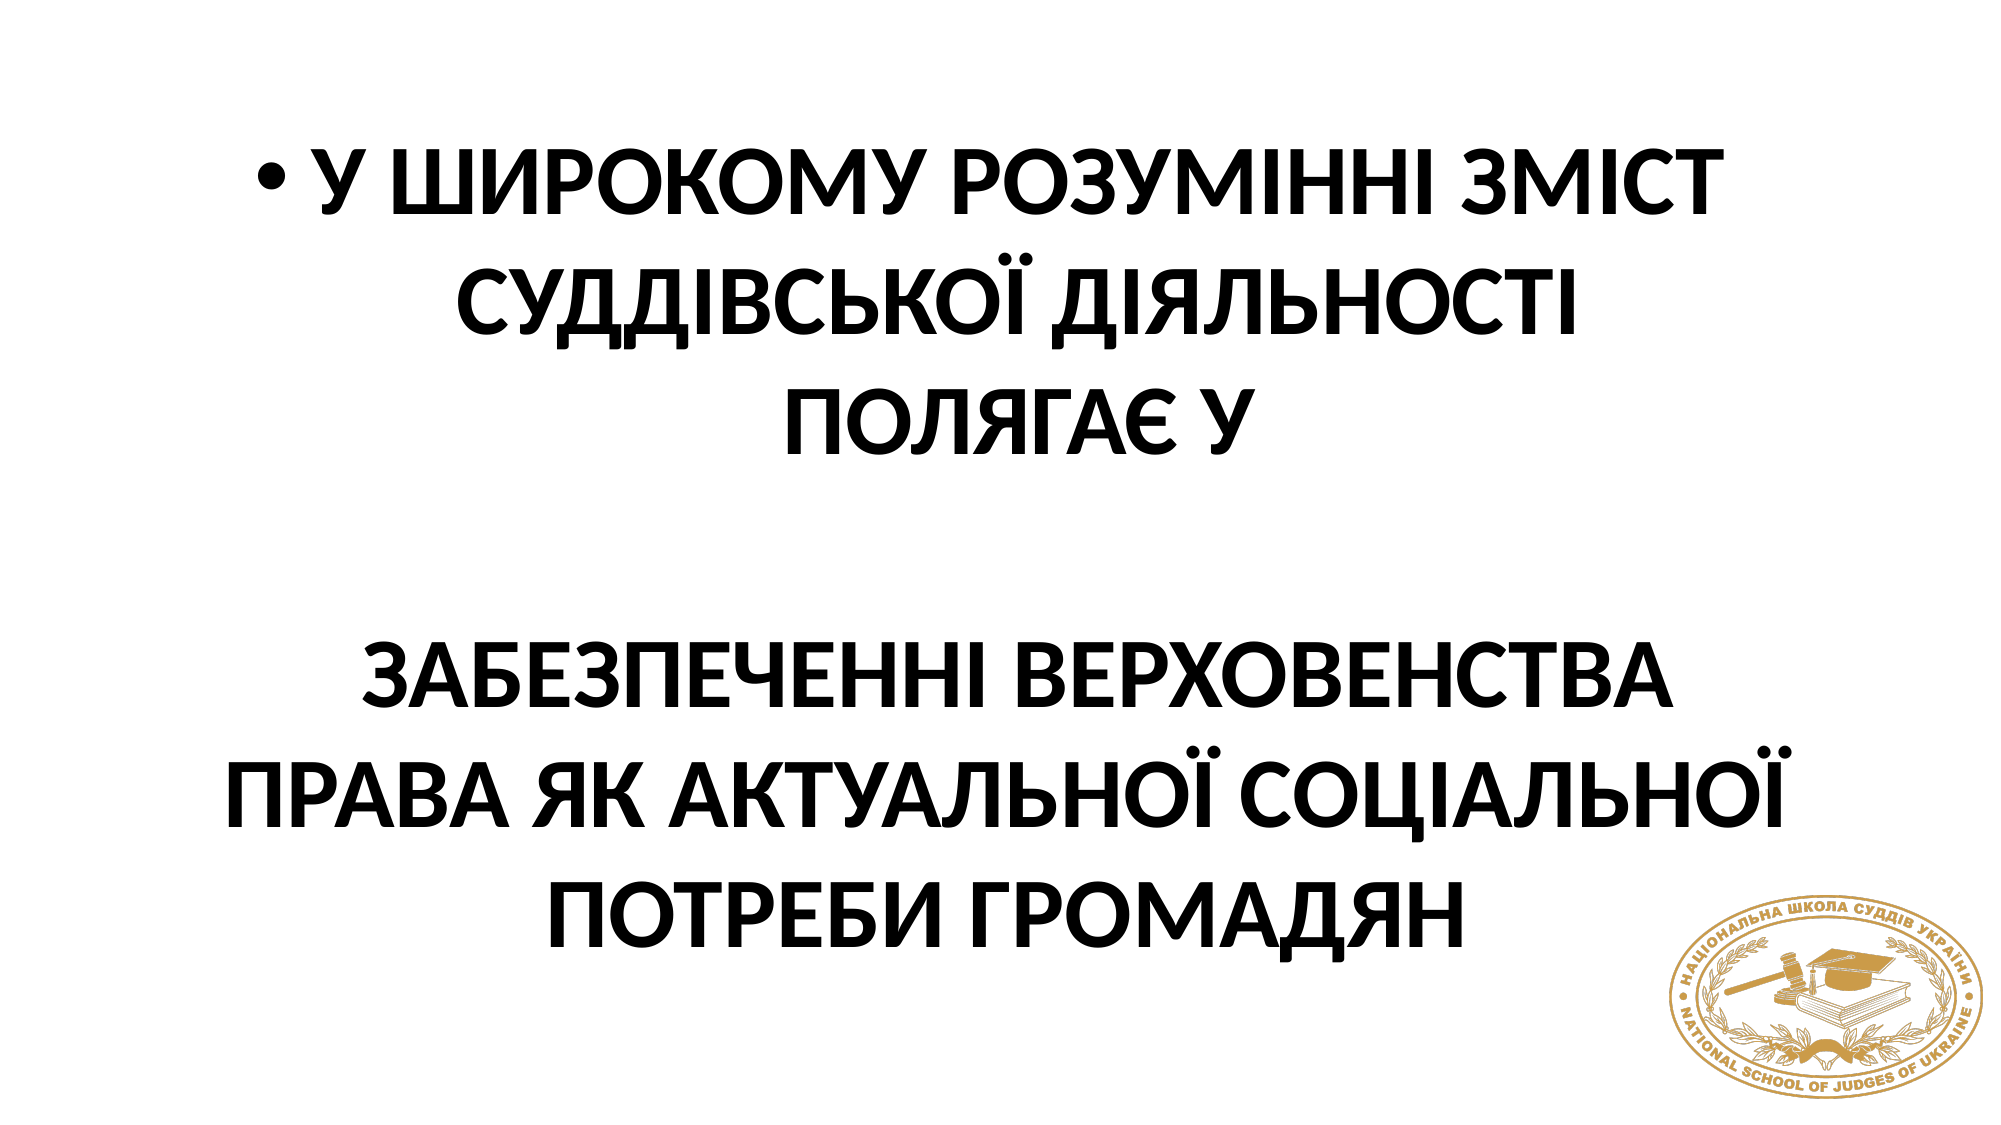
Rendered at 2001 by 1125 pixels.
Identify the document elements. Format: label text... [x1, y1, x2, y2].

list ЗАБЕЗПЕЧЕННІ ВЕРХОВЕНСТВА ПРАВА ЯК АКТУАЛЬНОЇ СОЦІАЛЬНОЇ ПОТРЕБИ ГРОМАДЯН [188, 499, 1826, 1030]
picture [1668, 895, 1983, 1099]
list У ШИРОКОМУ РОЗУМІННІ ЗМІСТ СУДДІВСЬКОЇ ДІЯЛЬНОСТІ ПОЛЯГАЄ У [188, 66, 1794, 523]
